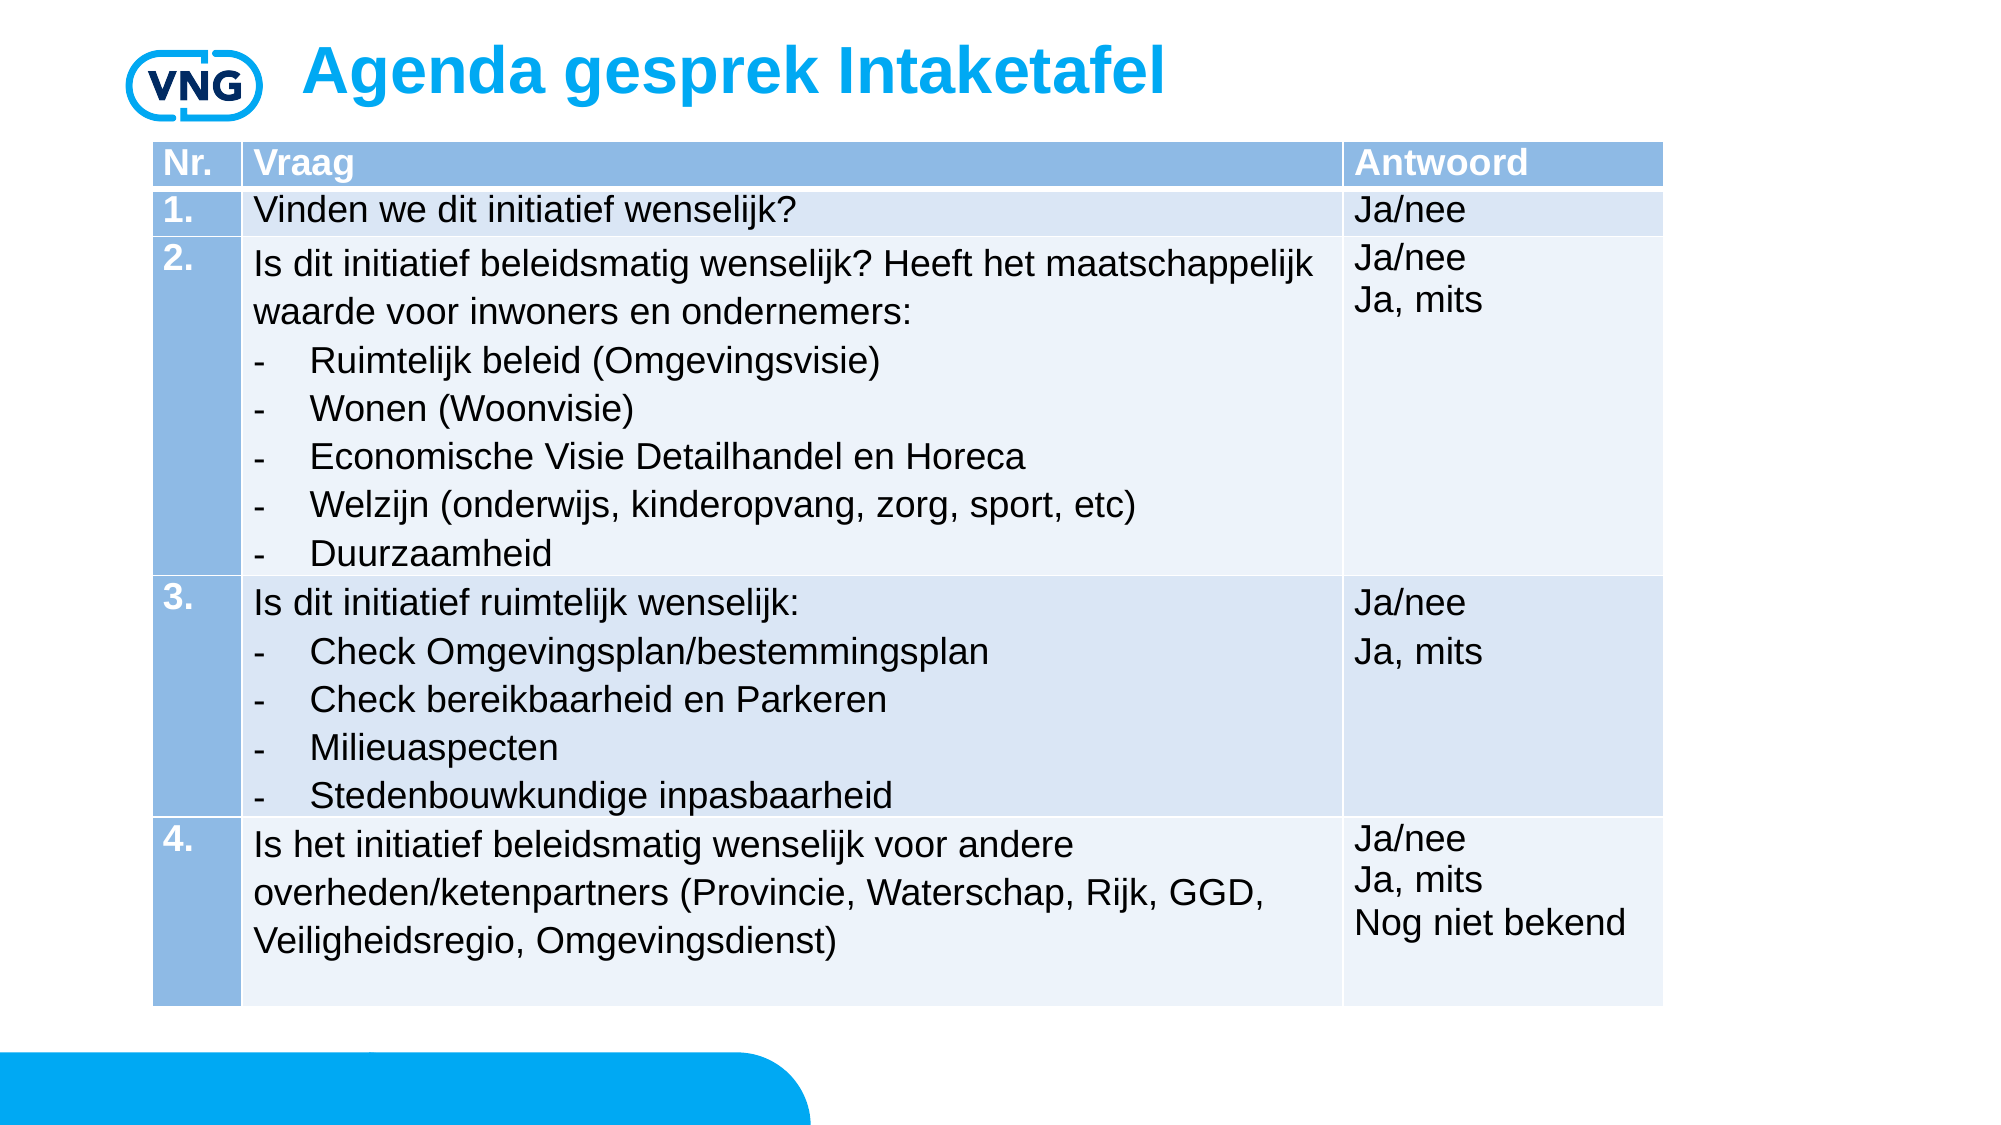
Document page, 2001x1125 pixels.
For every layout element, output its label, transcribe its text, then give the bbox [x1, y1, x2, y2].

table_cell Ja/nee Ja, mits [1344, 237, 1663, 575]
table_cell Ja/nee [1344, 192, 1663, 236]
table_header Nr. [153, 142, 241, 186]
table_cell 4. [153, 818, 241, 1006]
picture [79, 0, 433, 202]
table_cell Is het initiatief beleidsmatig wenselijk voor andere overheden/ketenpartners (Provincie, Waterschap, Rijk, GGD, Veiligheidsregio, Omgevingsdienst) [243, 818, 1342, 1006]
table_cell 1. [153, 192, 241, 236]
table_header Vraag [243, 142, 1342, 186]
table_cell Vinden we dit initiatief wenselijk? [243, 192, 1342, 236]
text_box Agenda gesprek Intaketafel [301, 36, 1346, 141]
table_cell 2. [153, 237, 241, 575]
table_header Antwoord [1344, 142, 1663, 186]
table_cell Is dit initiatief beleidsmatig wenselijk? Heeft het maatschappelijk waarde voor inwoners en ondernemers: Ruimtelijk beleid (Omgevingsvisie) Wonen (Woonvisie) Economische Visie Detailhandel en Horeca Welzijn (onderwijs, kinderopvang, zorg, sport, etc) Duurzaamheid [243, 237, 1342, 575]
table_cell Ja/nee Ja, mits [1344, 576, 1663, 816]
table_cell 3. [153, 576, 241, 816]
table_cell Is dit initiatief ruimtelijk wenselijk: Check Omgevingsplan/bestemmingsplan Check bereikbaarheid en Parkeren Milieuaspecten Stedenbouwkundige inpasbaarheid [243, 576, 1342, 816]
table_cell Ja/nee Ja, mits Nog niet bekend [1344, 818, 1663, 1006]
